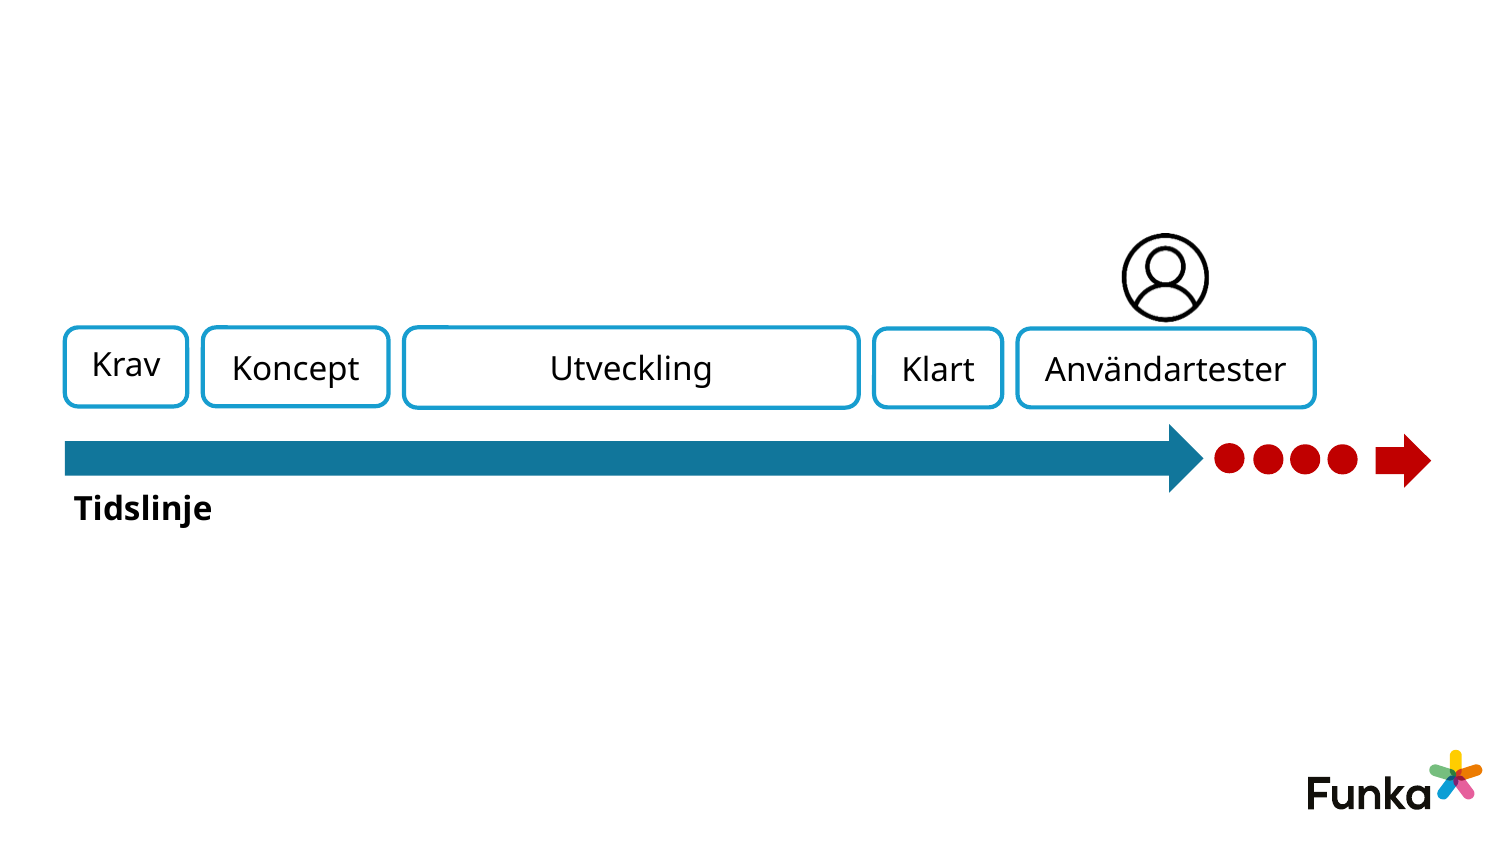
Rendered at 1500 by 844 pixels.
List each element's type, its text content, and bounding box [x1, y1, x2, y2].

picture [1120, 233, 1212, 324]
text_box Tidslinje [58, 479, 228, 535]
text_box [1216, 433, 1432, 488]
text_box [1017, 328, 1316, 408]
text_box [202, 327, 389, 407]
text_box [403, 327, 859, 408]
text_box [64, 327, 188, 407]
text_box [62, 422, 1206, 495]
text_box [873, 328, 1003, 408]
